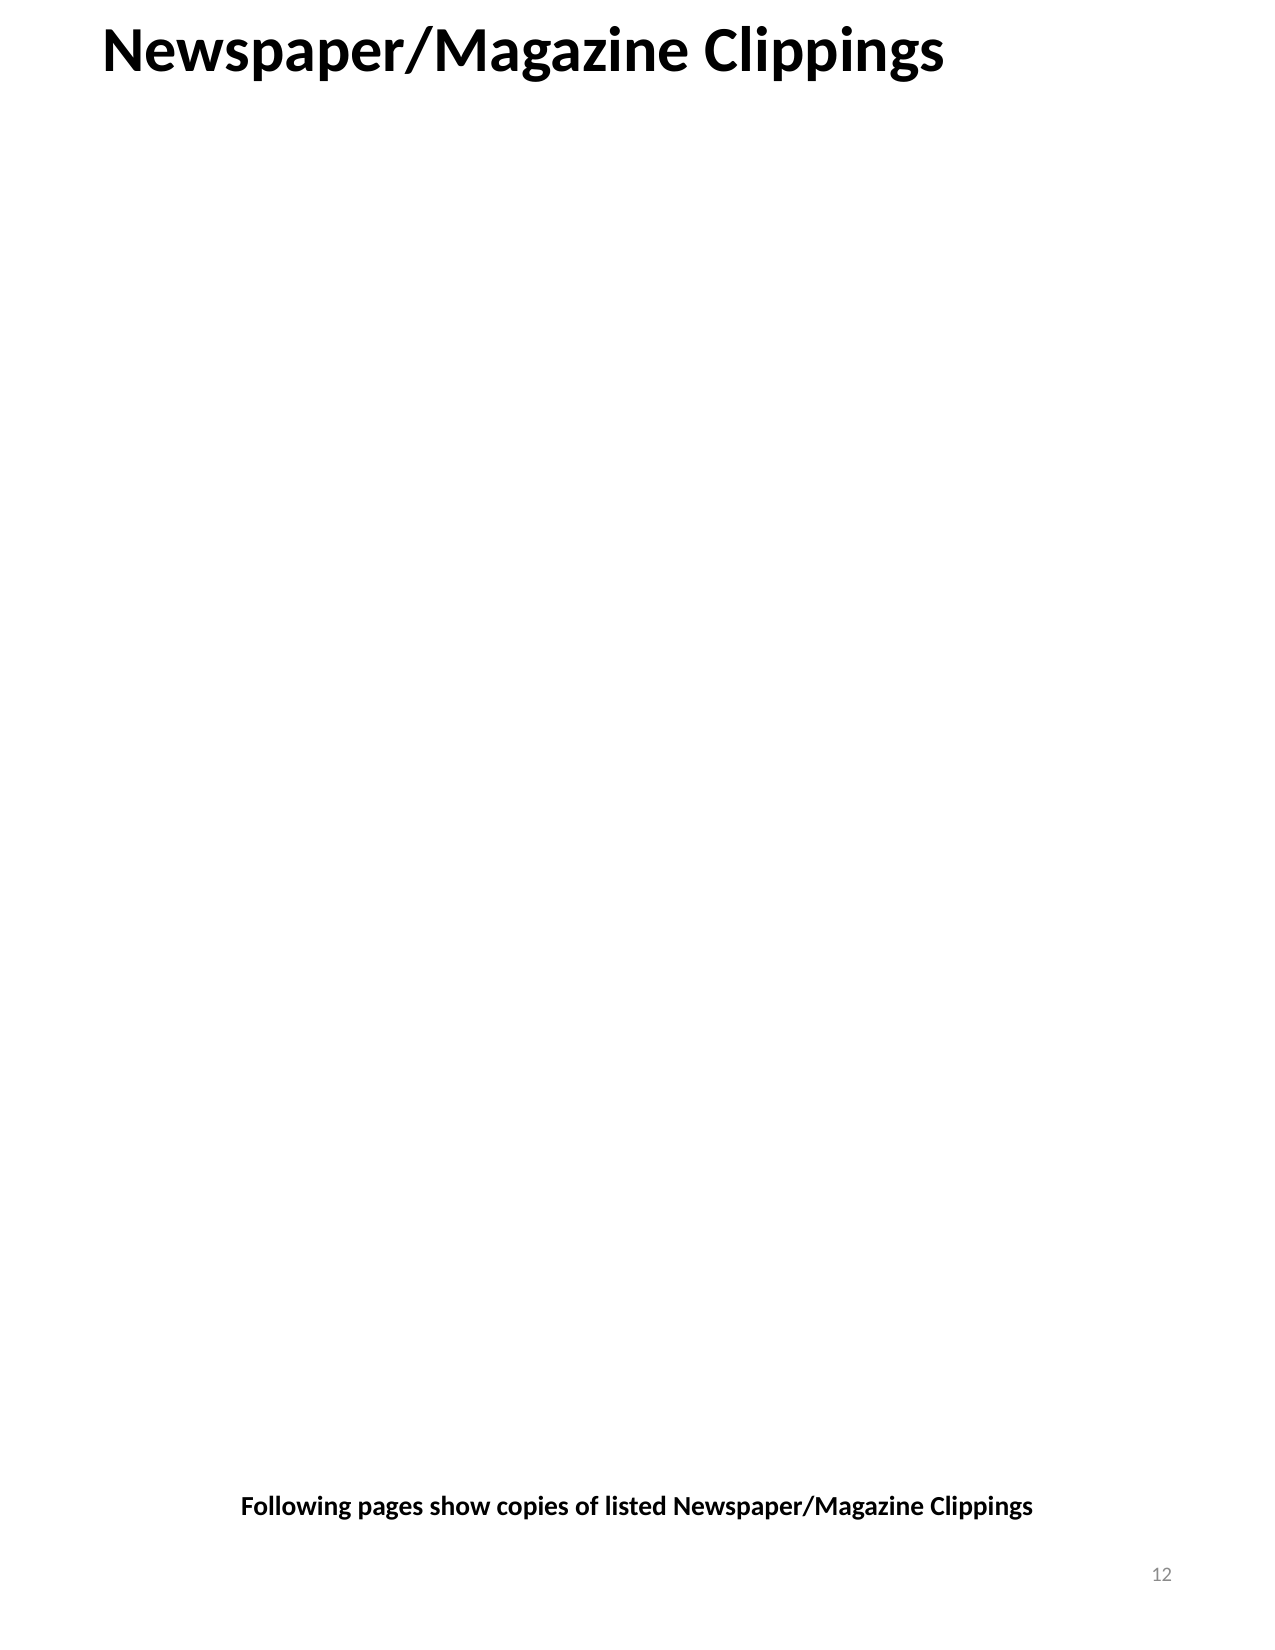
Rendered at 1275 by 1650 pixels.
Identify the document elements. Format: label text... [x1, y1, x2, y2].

slide_number 12 [900, 1529, 1188, 1618]
